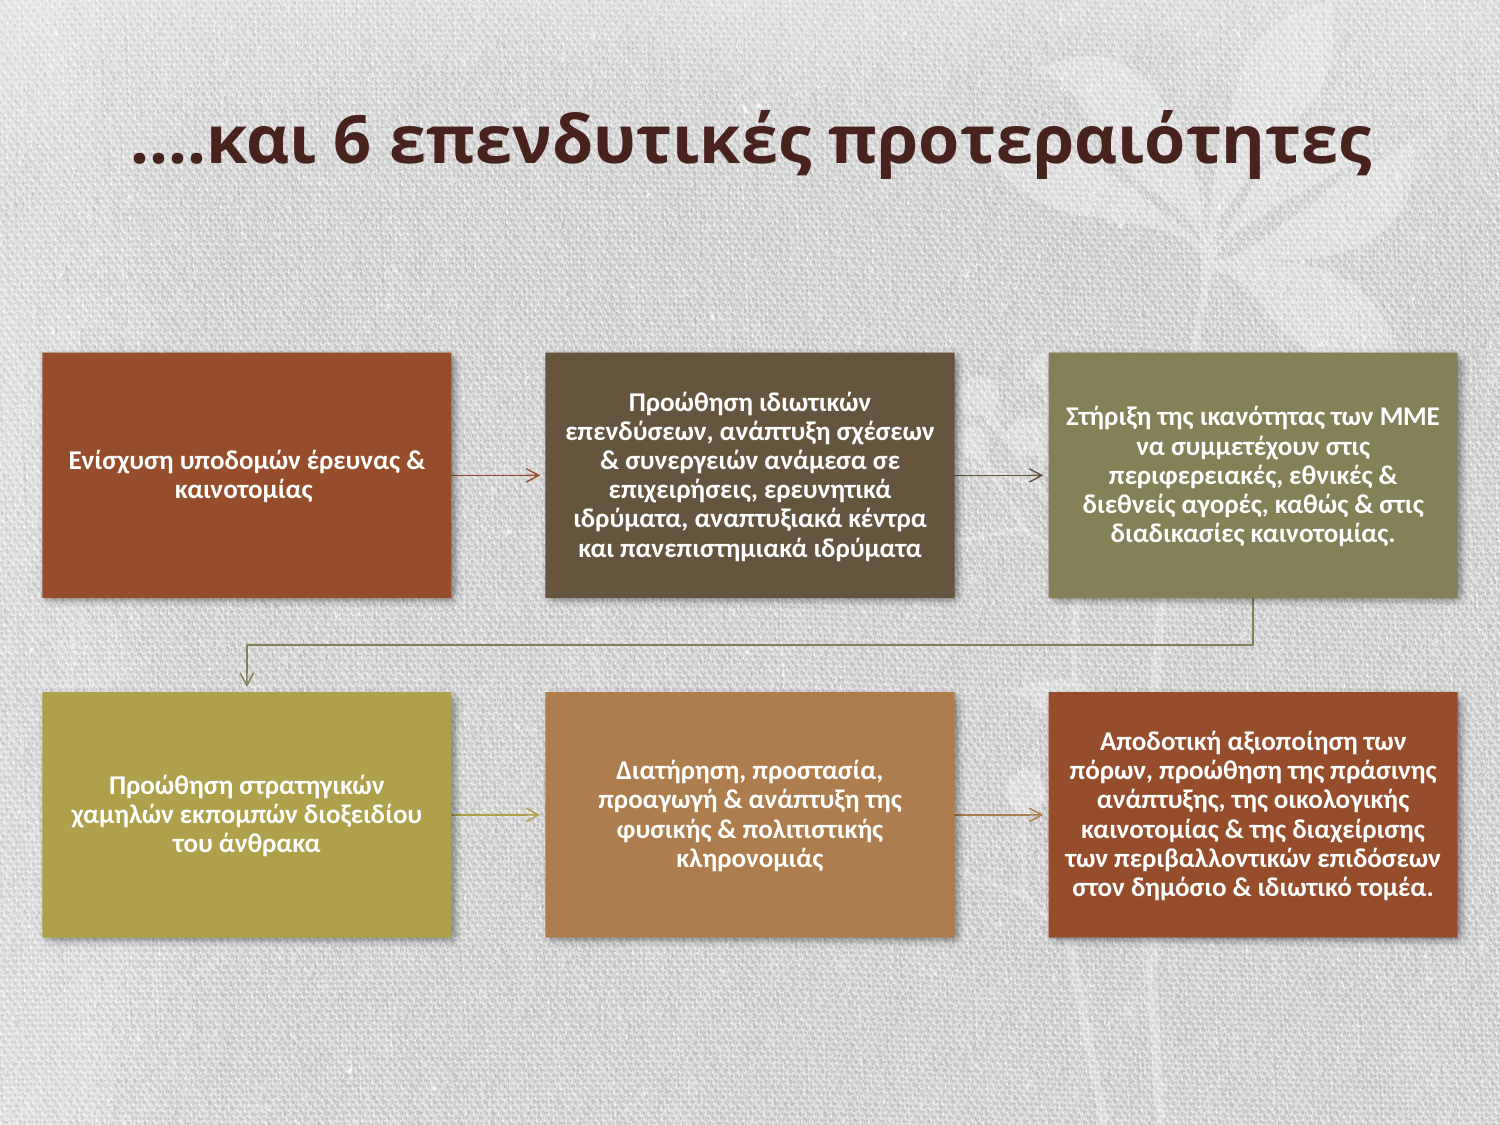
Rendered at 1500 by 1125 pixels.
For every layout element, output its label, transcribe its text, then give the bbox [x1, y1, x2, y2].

title ….και 6 επενδυτικές προτεραιότητες [76, 30, 1427, 181]
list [41, 184, 1459, 1107]
